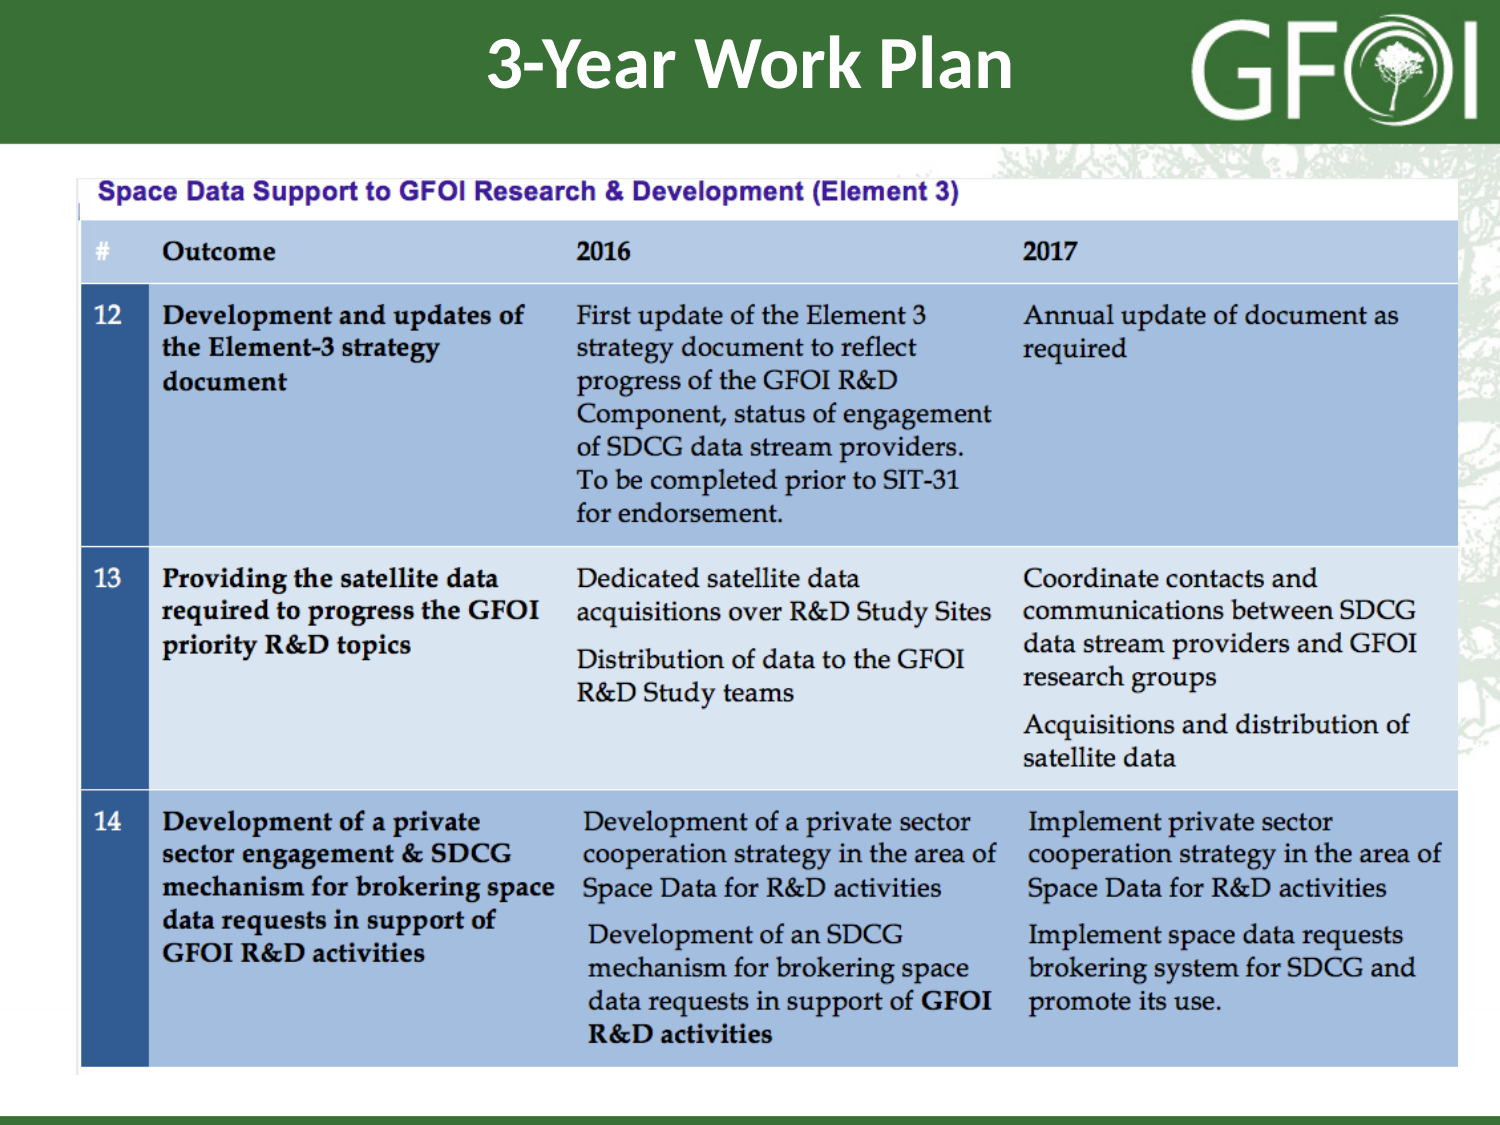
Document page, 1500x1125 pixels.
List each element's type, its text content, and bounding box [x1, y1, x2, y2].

picture [0, 0, 1500, 1075]
title 3-Year Work Plan [75, 6, 1425, 143]
picture [0, 1117, 1500, 1125]
